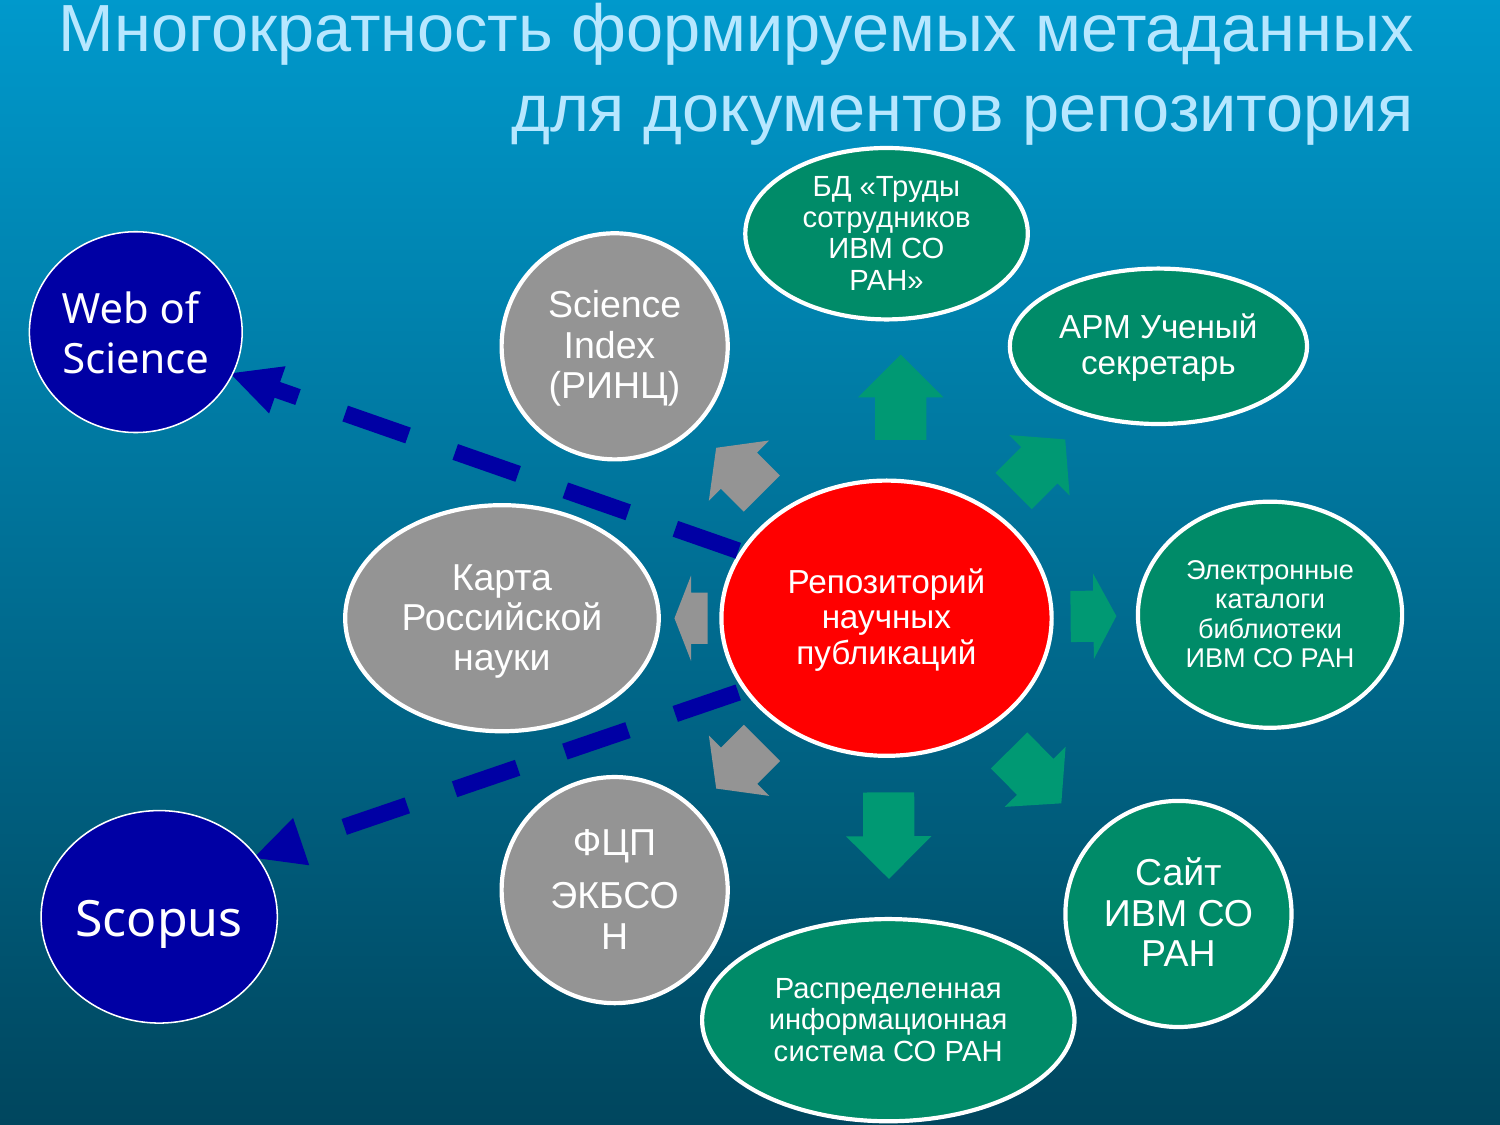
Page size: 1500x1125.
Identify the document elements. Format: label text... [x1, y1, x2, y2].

title Многократность формируемых метаданных для документов репозитория [34, 0, 1430, 130]
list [89, 127, 1500, 1125]
text_box Web of Science [29, 244, 84, 420]
text_box Scopus [41, 834, 84, 999]
